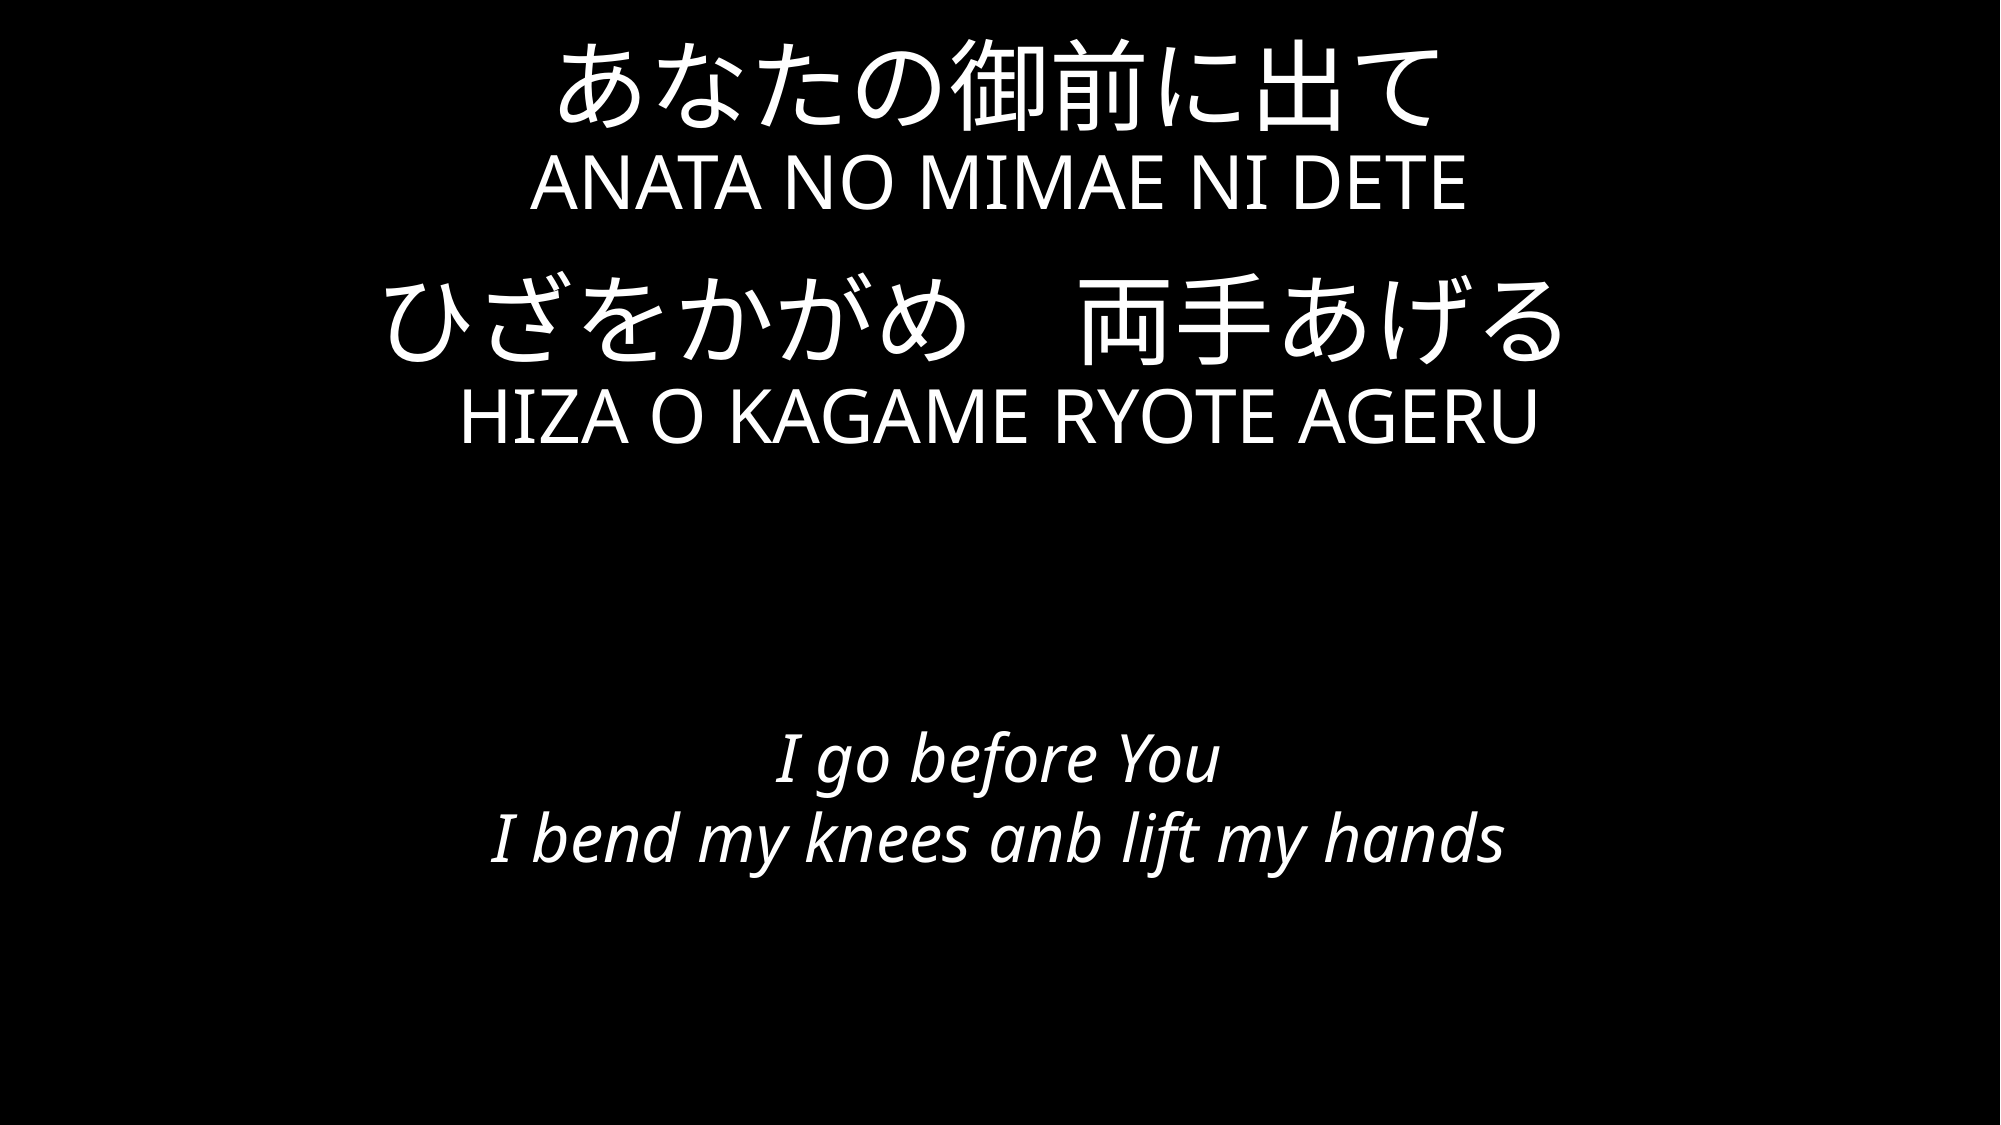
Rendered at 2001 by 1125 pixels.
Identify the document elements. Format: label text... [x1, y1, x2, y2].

text_box I go before You I bend my knees anb lift my hands [0, 708, 2000, 884]
subtitle あなたの御前に出て ANATA NO MIMAE NI DETE ひざをかがめ 両手あげる HIZA O KAGAME RYOTE AGERU [0, 29, 2000, 708]
